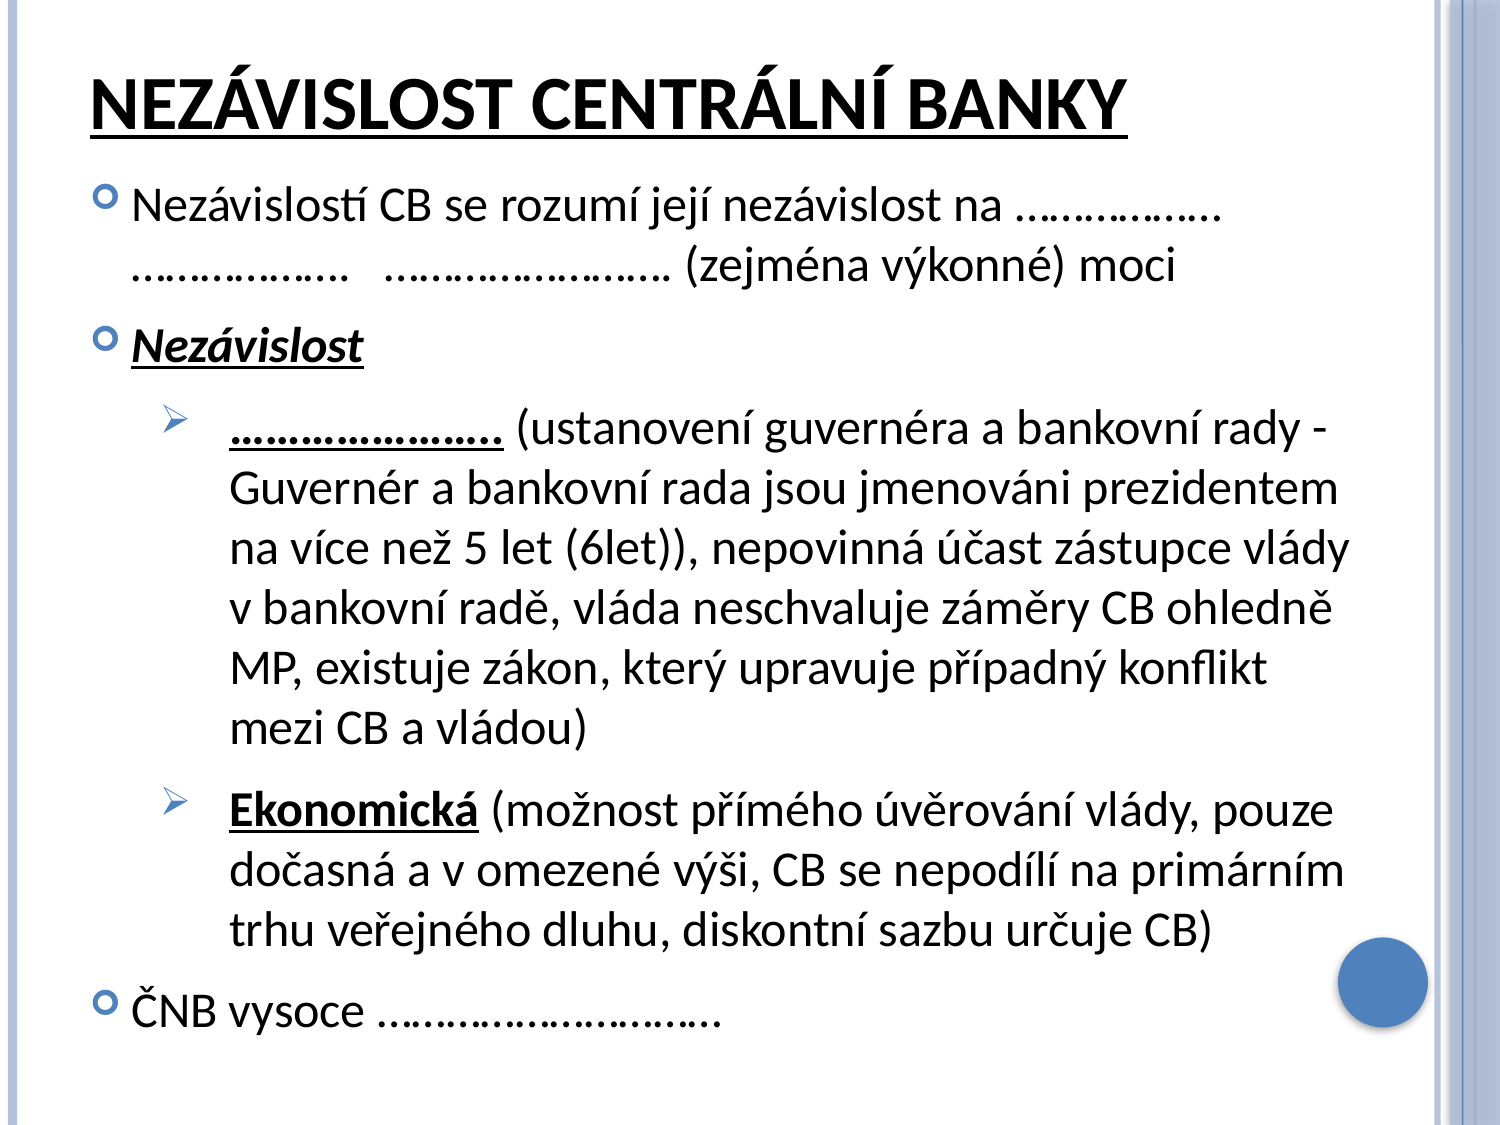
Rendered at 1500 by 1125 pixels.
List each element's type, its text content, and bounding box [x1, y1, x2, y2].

list Nezávislostí CB se rozumí její nezávislost na ……………… ………………. ……………………. (zejména výkonné) moci Nezávislost ………………….. (ustanovení guvernéra a bankovní rady - Guvernér a bankovní rada jsou jmenováni prezidentem na více než 5 let (6let)), nepovinná účast zástupce vlády v bankovní radě, vláda neschvaluje záměry CB ohledně MP, existuje zákon, který upravuje případný konflikt mezi CB a vládou) Ekonomická (možnost přímého úvěrování vlády, pouze dočasná a v omezené výši, CB se nepodílí na primárním trhu veřejného dluhu, diskontní sazbu určuje CB) ČNB vysoce ………………………… [75, 164, 1376, 1094]
title Nezávislost centrální banky [75, 45, 1300, 153]
